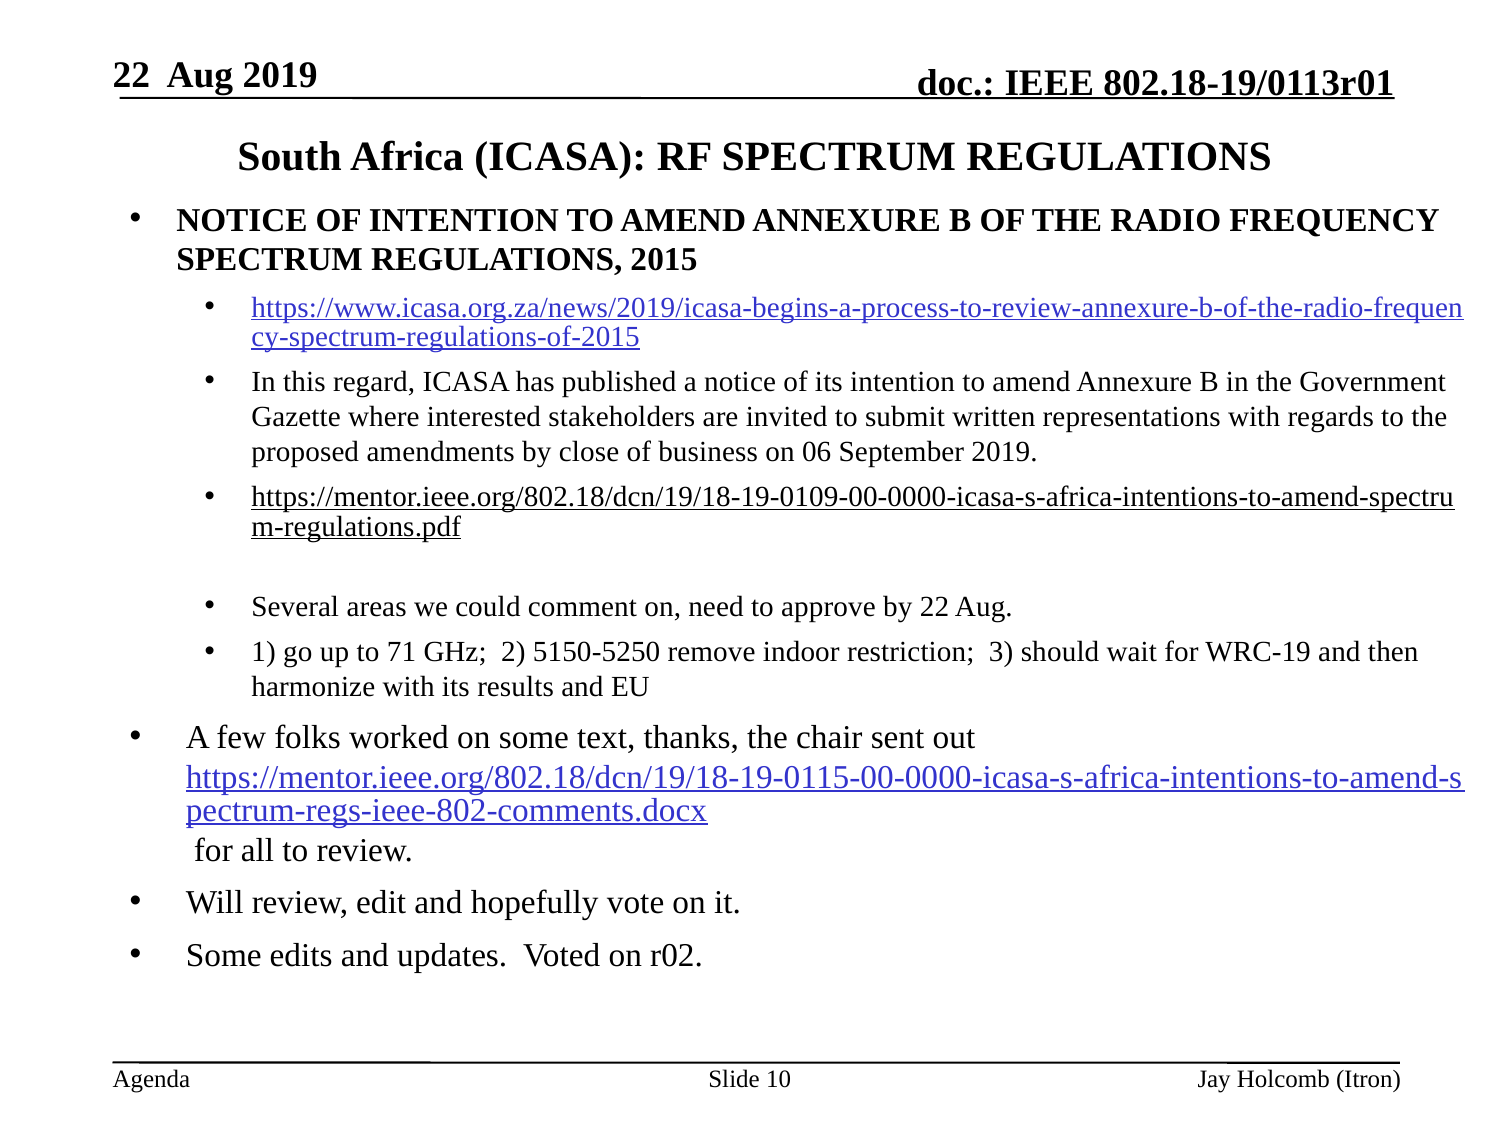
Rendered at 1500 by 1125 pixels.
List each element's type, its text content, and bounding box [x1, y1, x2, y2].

title South Africa (ICASA): RF SPECTRUM REGULATIONS [24, 120, 1485, 188]
footer Jay Holcomb (Itron) [878, 1061, 1402, 1093]
slide_number Slide 10 [699, 1061, 800, 1123]
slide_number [112, 49, 488, 95]
list NOTICE OF INTENTION TO AMEND ANNEXURE B OF THE RADIO FREQUENCY SPECTRUM REGULATIONS, 2015 https://www.icasa.org.za/news/2019/icasa-begins-a-process-to-review-annexure-b-of-the-radio-frequency-spectrum-regulations-of-2015 In this regard, ICASA has published a notice of its intention to amend Annexure B in the Government Gazette where interested stakeholders are invited to submit written representations with regards to the proposed amendments by close of business on 06 September 2019. https://mentor.ieee.org/802.18/dcn/19/18-19-0109-00-0000-icasa-s-africa-intentions-to-amend-spectrum-regulations.pdf Several areas we could comment on, need to approve by 22 Aug. 1) go up to 71 GHz; 2) 5150-5250 remove indoor restriction; 3) should wait for WRC-19 and then harmonize with its results and EU A few folks worked on some text, thanks, the chair sent out https://mentor.ieee.org/802.18/dcn/19/18-19-0115-00-0000-icasa-s-africa-intentions-to-amend-spectrum-regs-ieee-802-comments.docx for all to review. Will review, edit and hopefully vote on it. Some edits and updates. Voted on r02. [114, 189, 1485, 1038]
